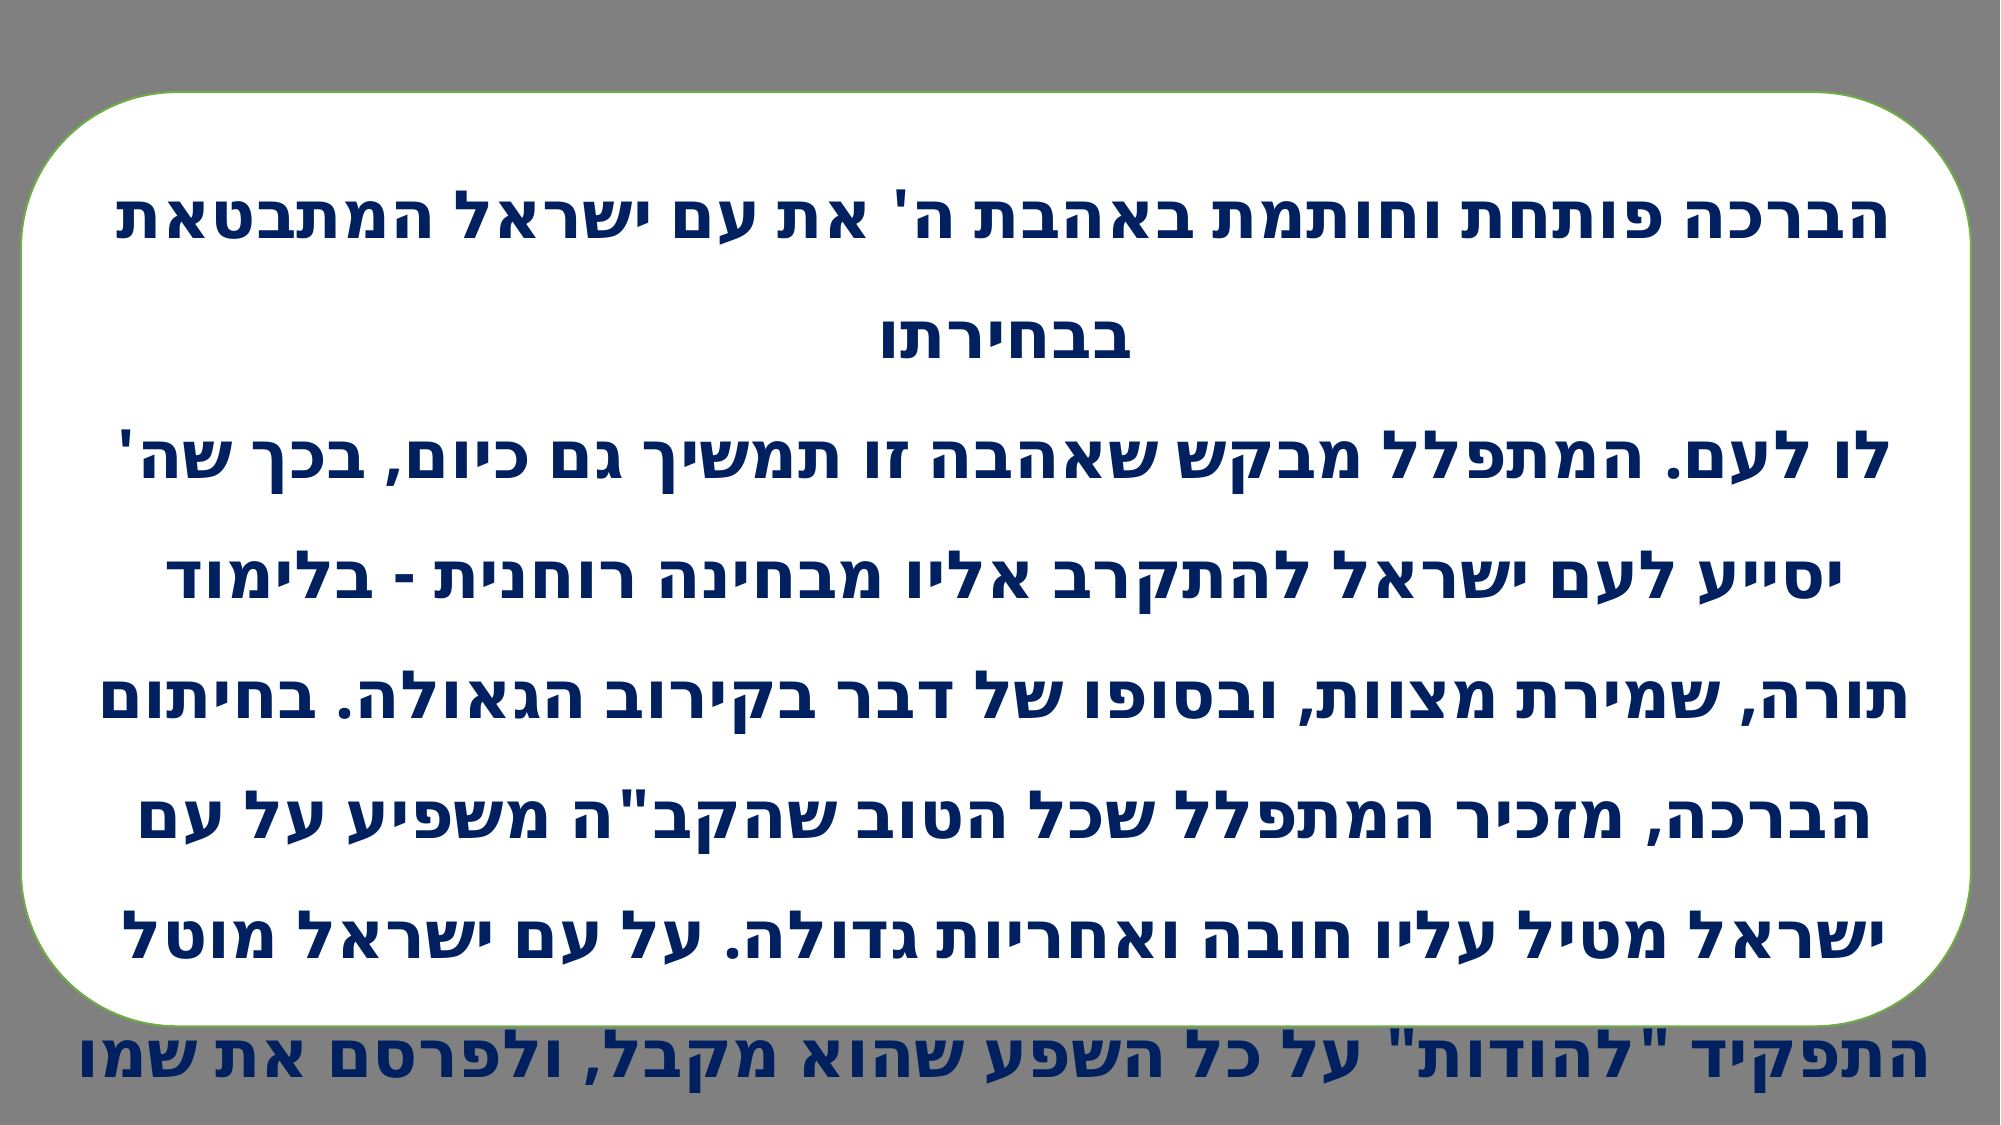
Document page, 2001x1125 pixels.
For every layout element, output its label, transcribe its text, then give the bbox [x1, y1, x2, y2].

text_box הברכה פותחת וחותמת באהבת ה' את עם ישראל המתבטאת בבחירתו לו לעם. המתפלל מבקש שאהבה זו תמשיך גם כיום, בכך שה' יסייע לעם ישראל להתקרב אליו מבחינה רוחנית - בלימוד תורה, שמירת מצוות, ובסופו של דבר בקירוב הגאולה. בחיתום הברכה, מזכיר המתפלל שכל הטוב שהקב"ה משפיע על עם ישראל מטיל עליו חובה ואחריות גדולה. על עם ישראל מוטל התפקיד "להודות" על כל השפע שהוא מקבל, ולפרסם את שמו של ה' בעולם - "וליחדך באהבה". [55, 124, 1956, 1125]
text_box [19, 149, 55, 970]
text_box [1956, 178, 1972, 940]
text_box [80, 91, 1912, 124]
